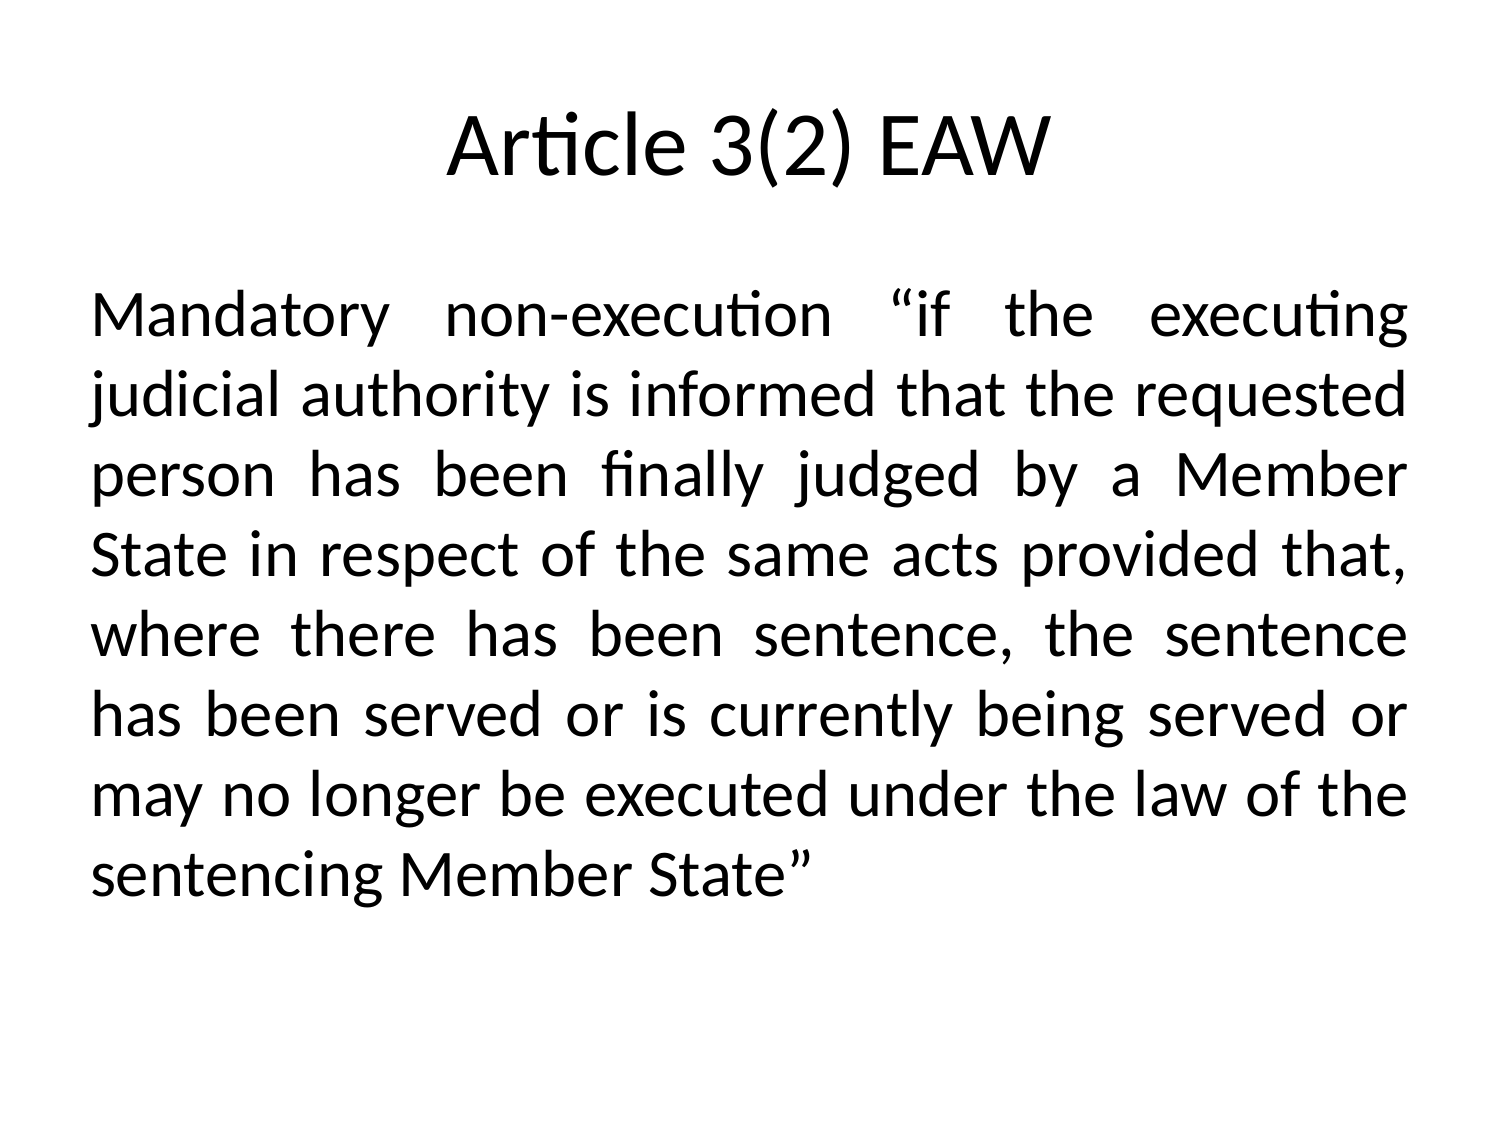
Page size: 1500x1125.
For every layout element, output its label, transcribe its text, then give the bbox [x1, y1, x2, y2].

list Mandatory non-execution “if the executing judicial authority is informed that the requested person has been finally judged by a Member State in respect of the same acts provided that, where there has been sentence, the sentence has been served or is currently being served or may no longer be executed under the law of the sentencing Member State” [75, 262, 1425, 1005]
title Article 3(2) EAW [75, 45, 1425, 233]
